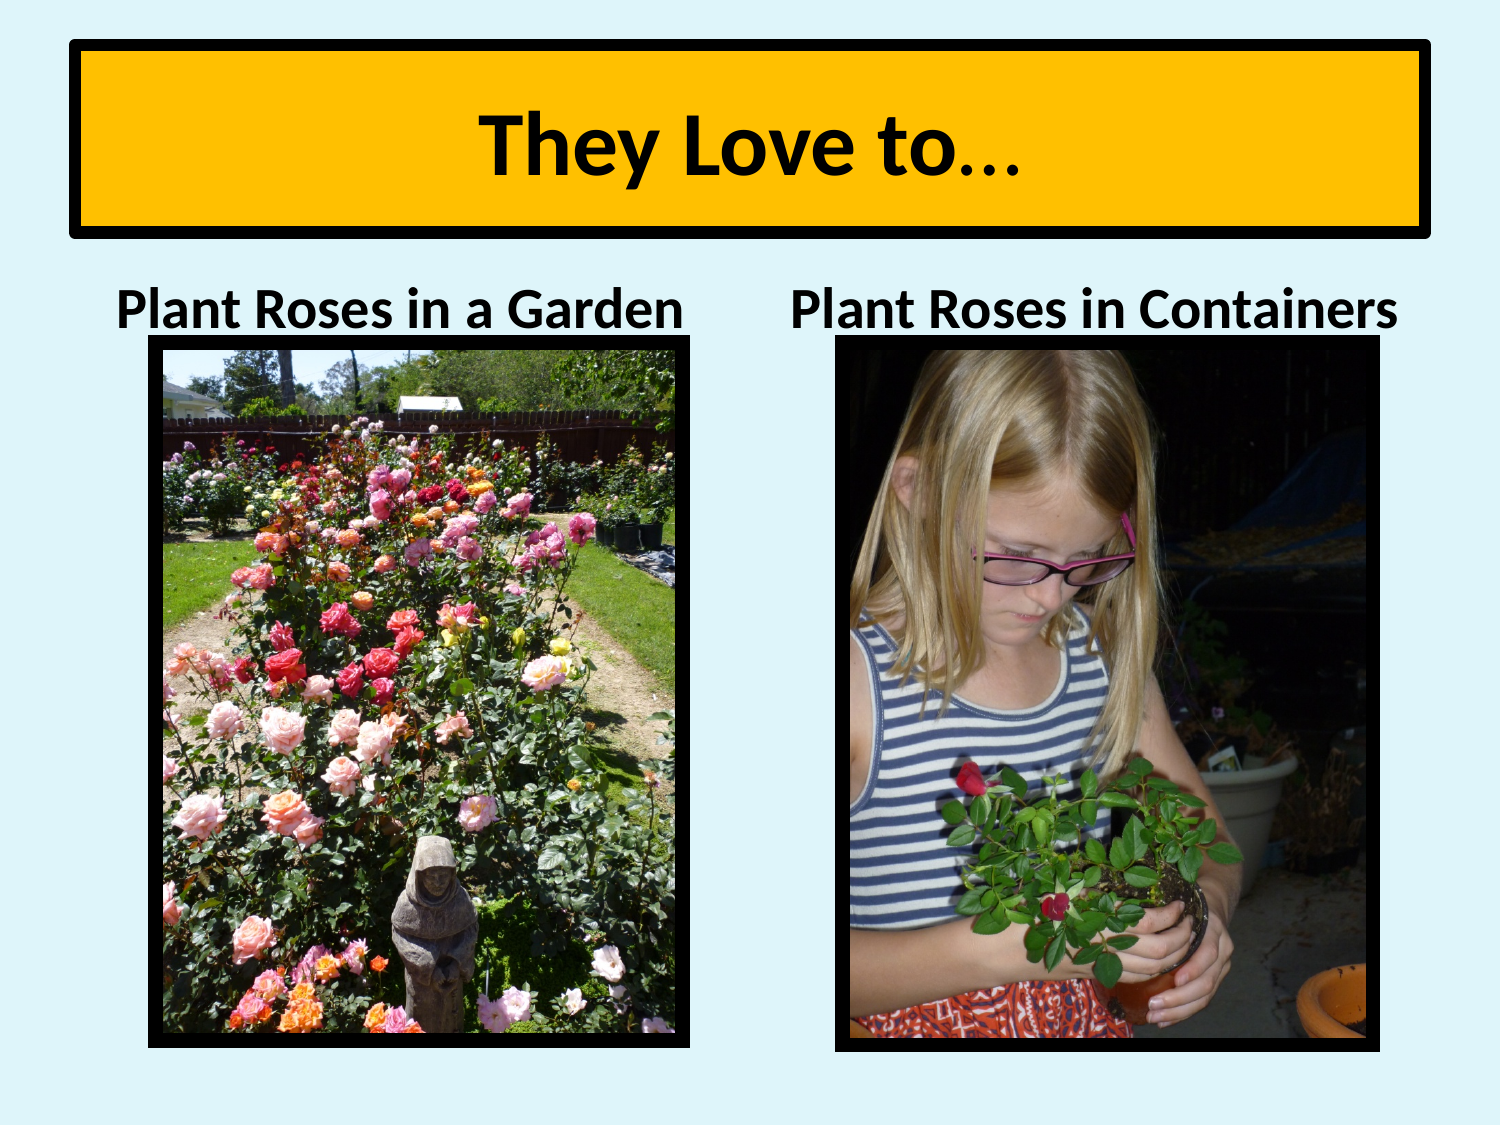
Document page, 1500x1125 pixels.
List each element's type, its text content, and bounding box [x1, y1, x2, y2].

list Plant Roses in Containers [762, 262, 1425, 1005]
picture [849, 349, 1366, 1038]
list Plant Roses in a Garden [75, 262, 738, 1005]
picture [162, 349, 676, 1034]
title They Love to… [75, 45, 1425, 233]
